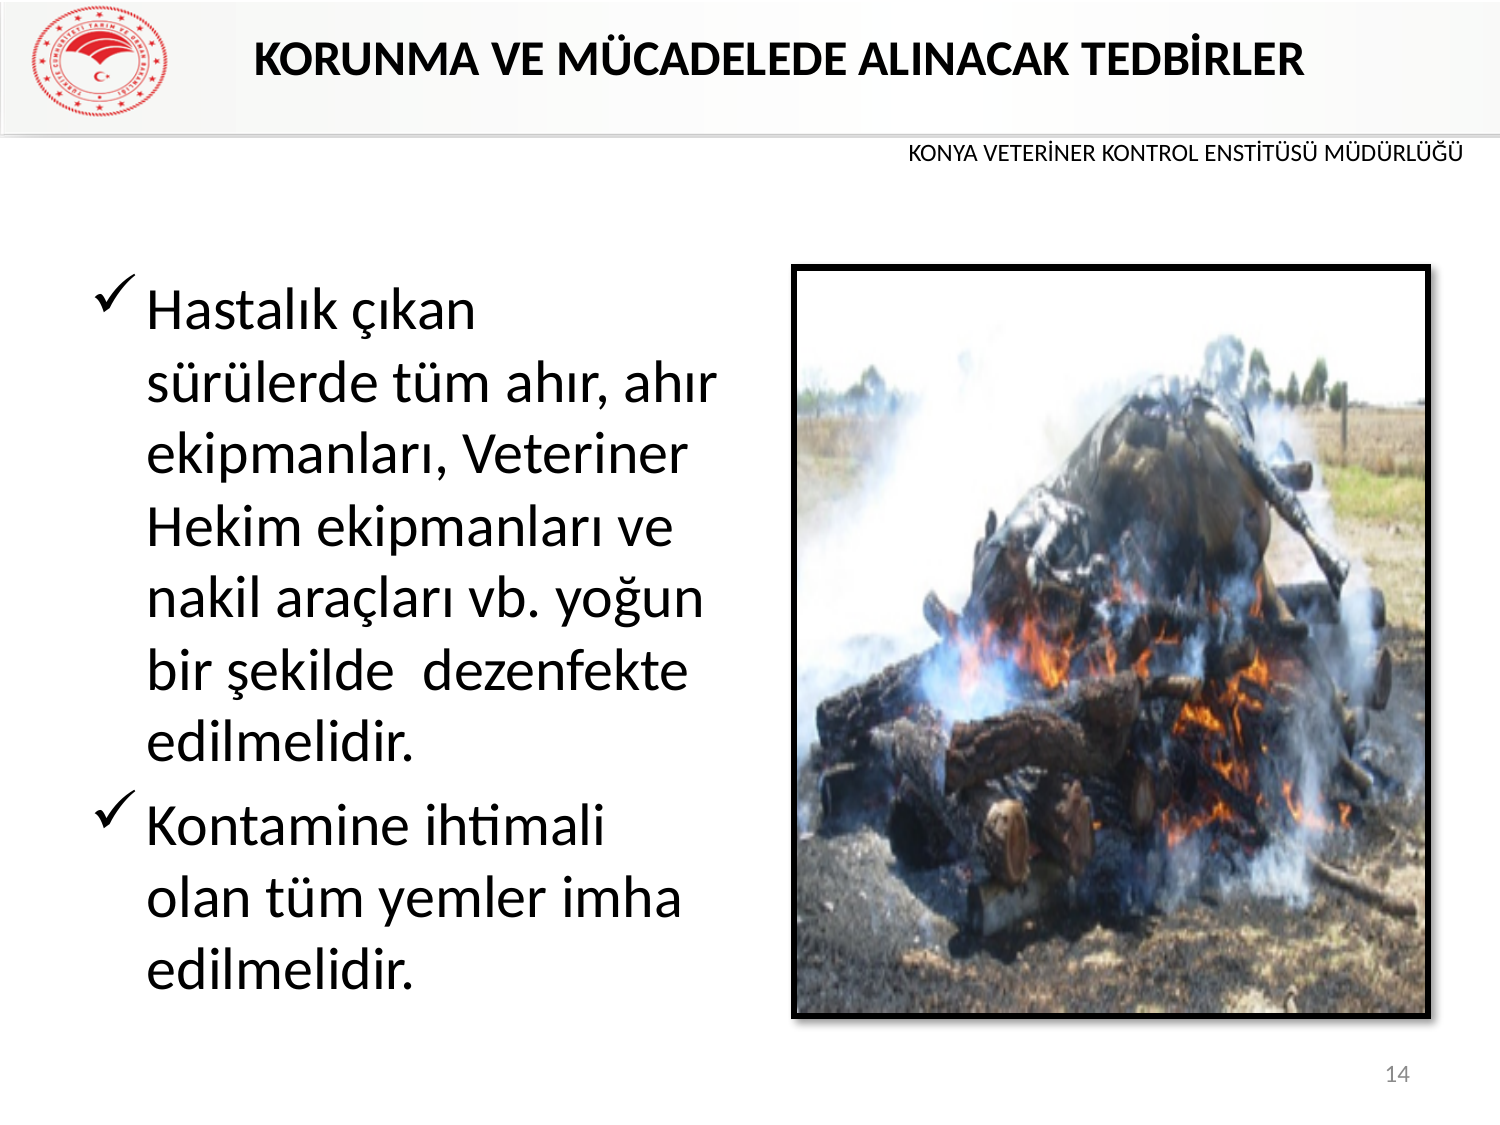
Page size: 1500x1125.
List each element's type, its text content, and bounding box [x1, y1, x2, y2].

list Hastalık çıkan sürülerde tüm ahır, ahır ekipmanları, Veteriner Hekim ekipmanları ve nakil araçları vb. yoğun bir şekilde dezenfekte edilmelidir. Kontamine ihtimali olan tüm yemler imha edilmelidir. [75, 262, 738, 1043]
text_box KONYA VETERİNER KONTROL ENSTİTÜSÜ MÜDÜRLÜĞÜ [879, 146, 1480, 174]
slide_number 14 [1074, 1042, 1425, 1103]
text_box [0, 2, 1500, 138]
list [796, 270, 1426, 1013]
